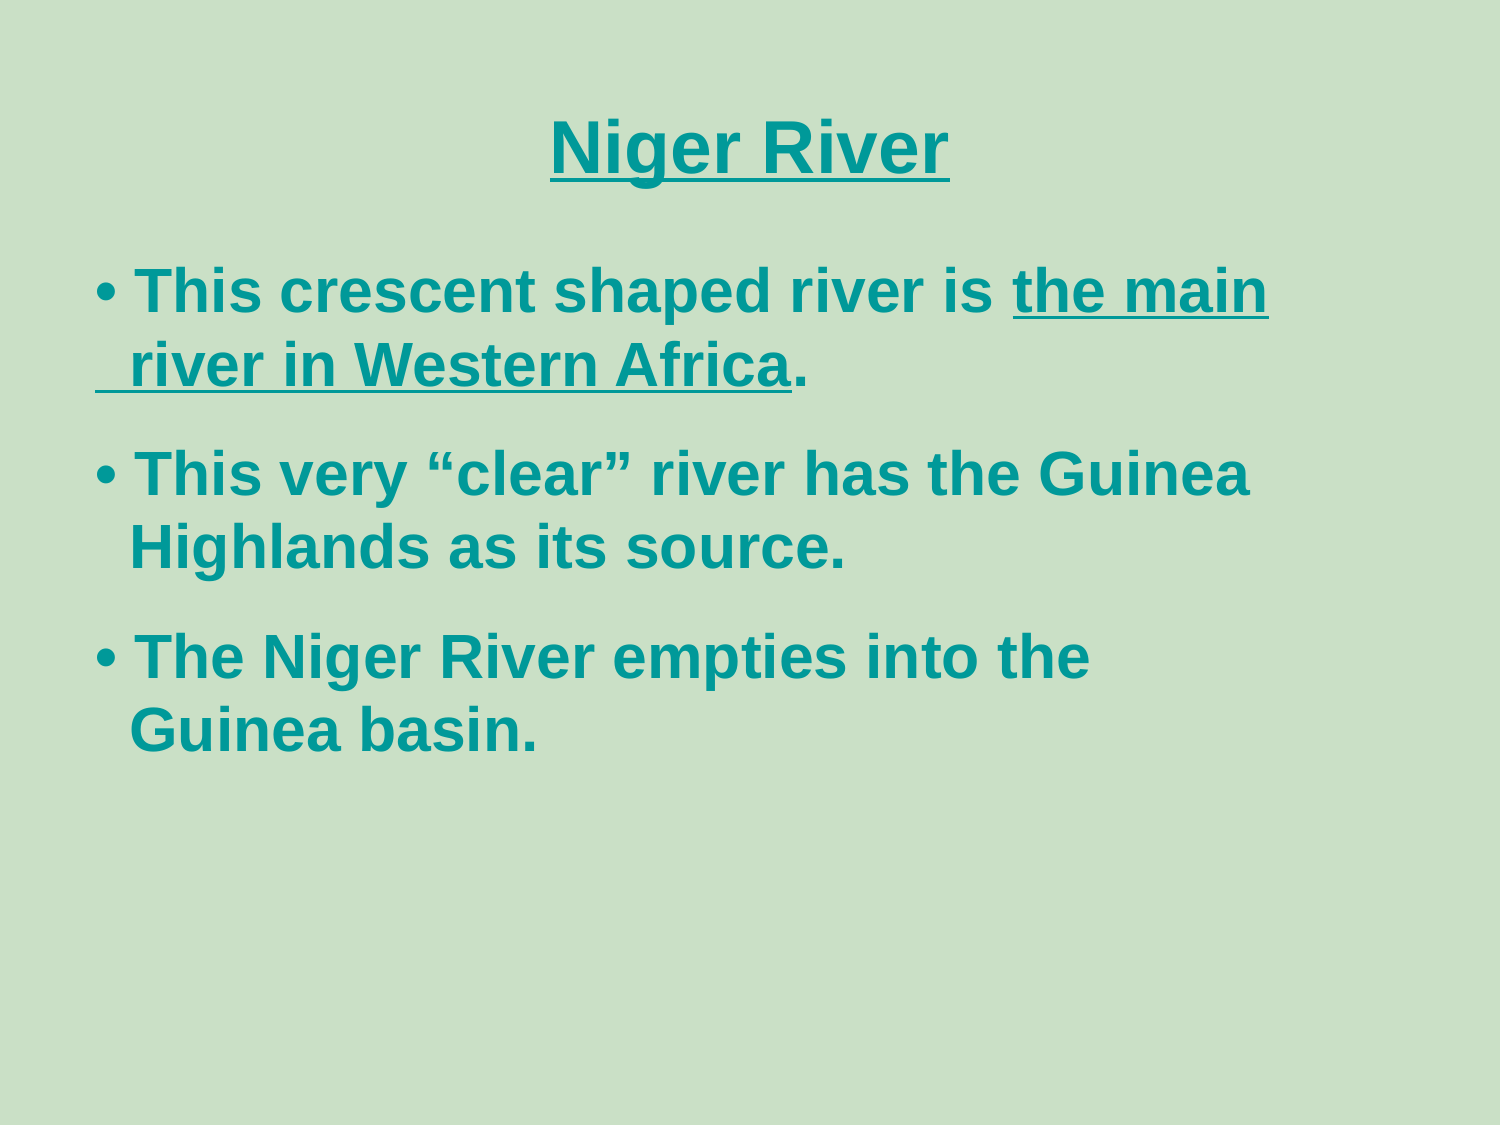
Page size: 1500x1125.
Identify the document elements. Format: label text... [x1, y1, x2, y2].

subtitle • This crescent shaped river is the main river in Western Africa. • This very “clear” river has the Guinea Highlands as its source. • The Niger River empties into the Guinea basin. [80, 251, 1425, 968]
title Niger River [112, 0, 1388, 251]
